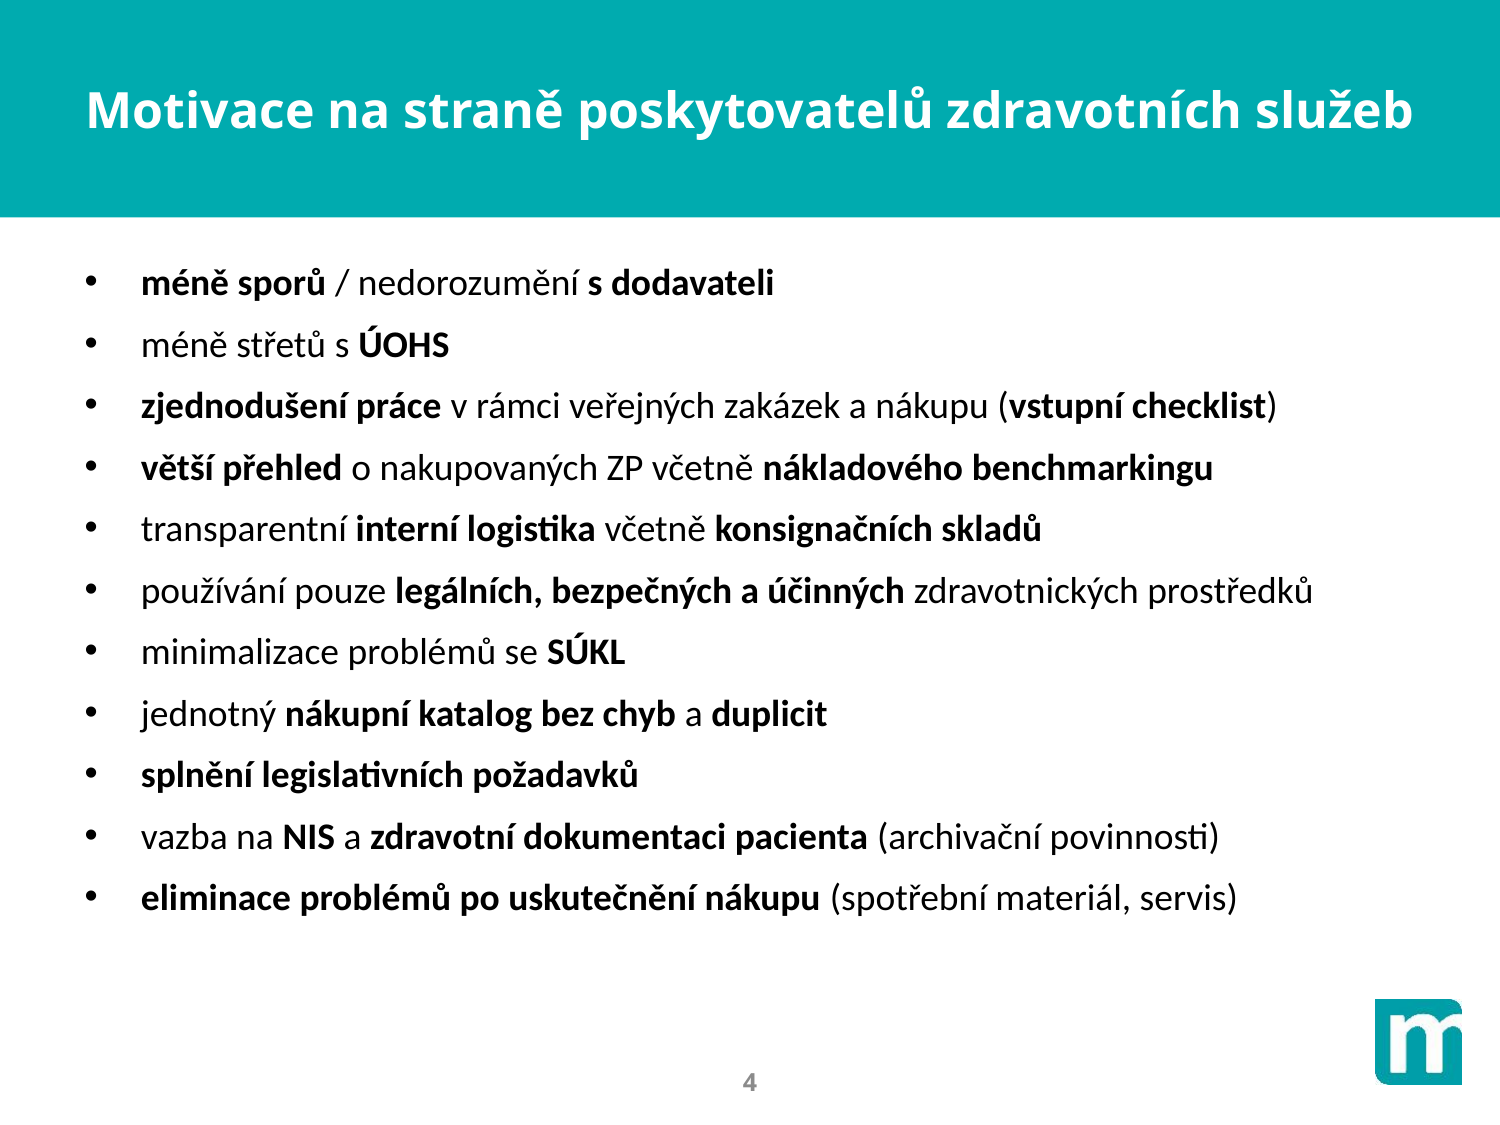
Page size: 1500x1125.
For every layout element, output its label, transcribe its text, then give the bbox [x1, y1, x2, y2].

picture [1375, 999, 1462, 1086]
list méně sporů / nedorozumění s dodavateli méně střetů s ÚOHS zjednodušení práce v rámci veřejných zakázek a nákupu (vstupní checklist) větší přehled o nakupovaných ZP včetně nákladového benchmarkingu transparentní interní logistika včetně konsignačních skladů používání pouze legálních, bezpečných a účinných zdravotnických prostředků minimalizace problémů se SÚKL jednotný nákupní katalog bez chyb a duplicit splnění legislativních požadavků vazba na NIS a zdravotní dokumentaci pacienta (archivační povinnosti) eliminace problémů po uskutečnění nákupu (spotřební materiál, servis) [69, 241, 1449, 1053]
title Motivace na straně poskytovatelů zdravotních služeb [0, 0, 1500, 218]
slide_number 4 [0, 1053, 1500, 1114]
